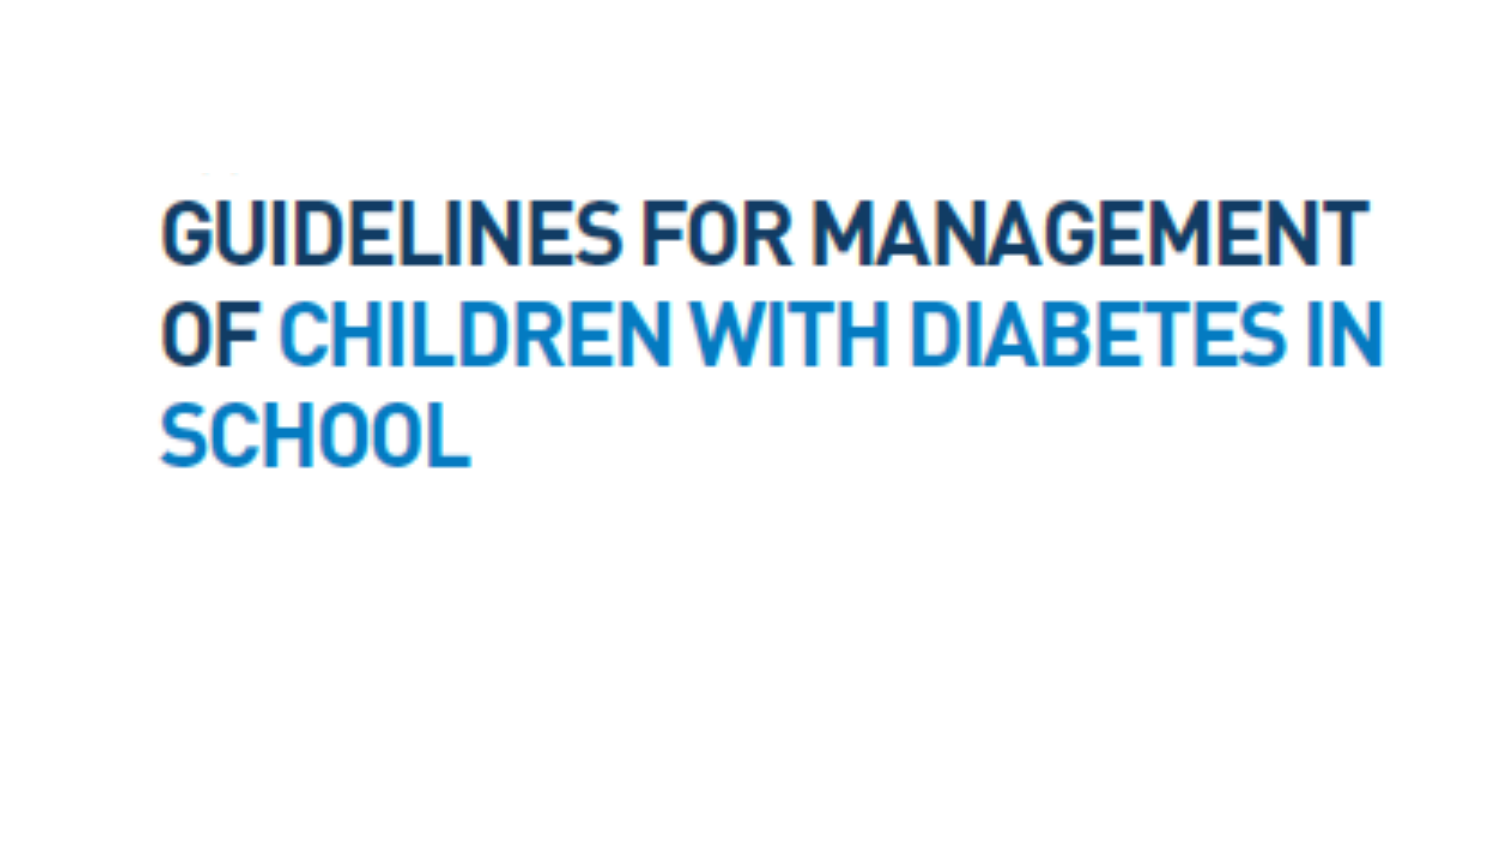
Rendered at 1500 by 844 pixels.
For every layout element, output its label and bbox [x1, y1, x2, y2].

picture [19, 173, 1433, 591]
